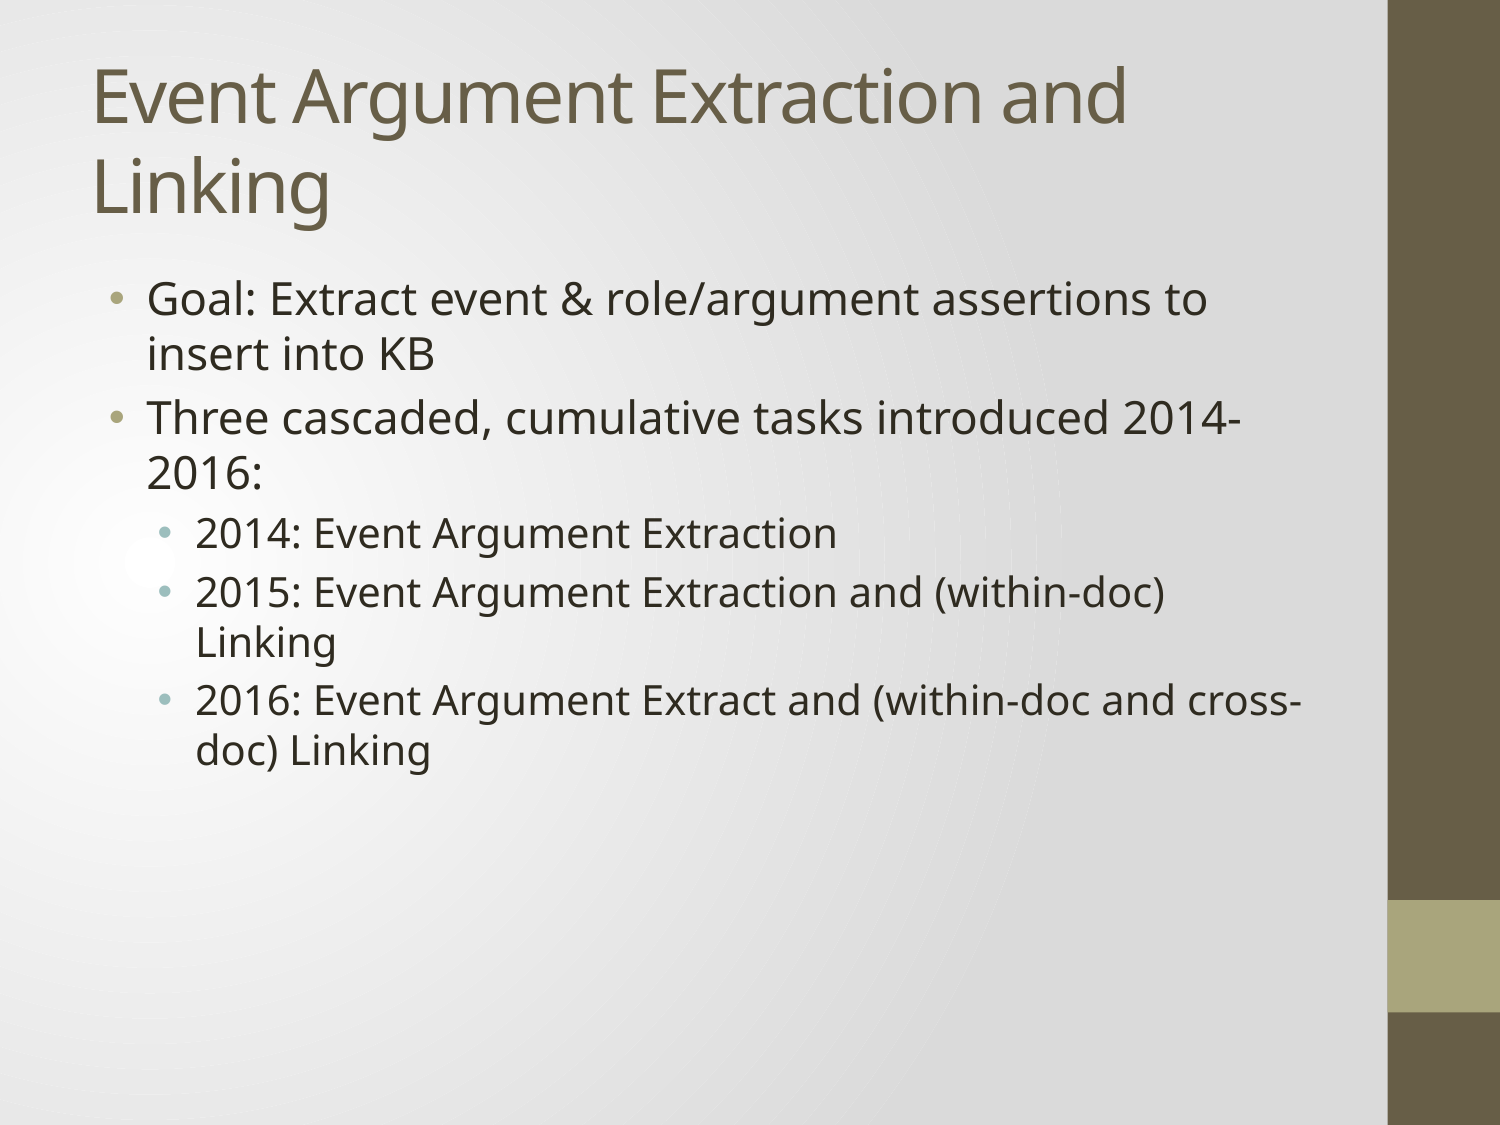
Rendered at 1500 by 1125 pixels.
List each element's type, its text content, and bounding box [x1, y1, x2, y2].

title Event Argument Extraction and Linking [75, 45, 1325, 233]
list Goal: Extract event & role/argument assertions to insert into KB Three cascaded, cumulative tasks introduced 2014-2016: 2014: Event Argument Extraction 2015: Event Argument Extraction and (within-doc) Linking 2016: Event Argument Extract and (within-doc and cross-doc) Linking [75, 262, 1325, 1050]
